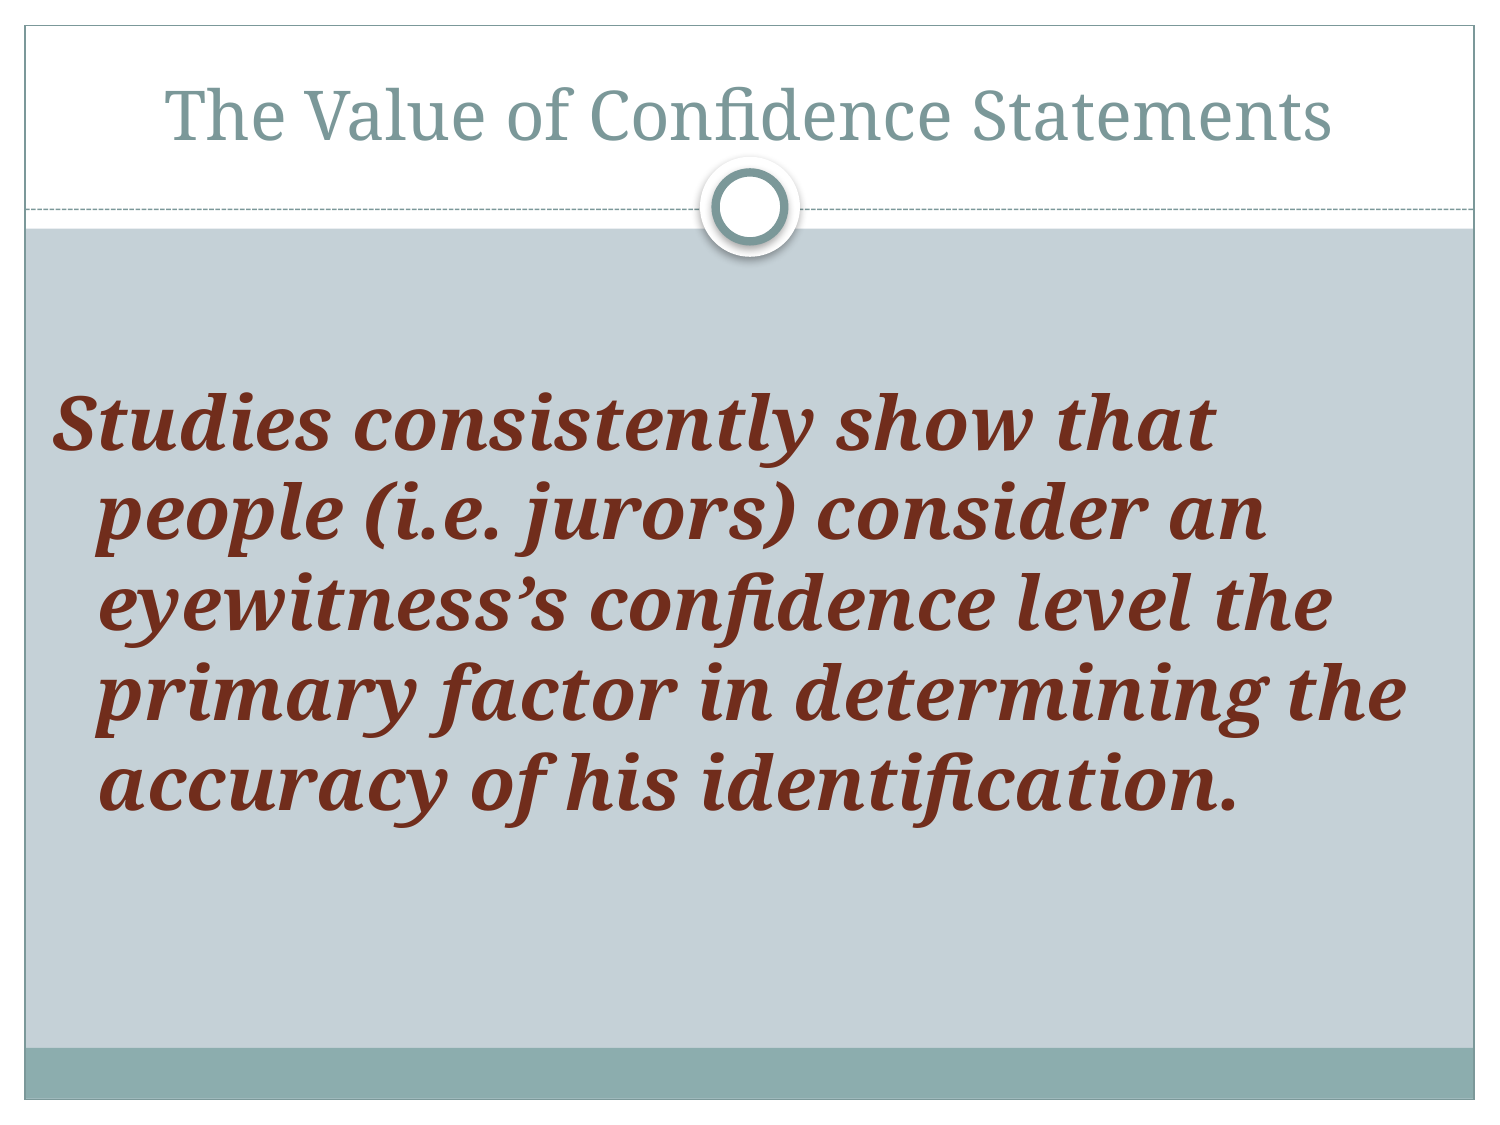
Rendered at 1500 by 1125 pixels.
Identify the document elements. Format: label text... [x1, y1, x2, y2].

list Studies consistently show that people (i.e. jurors) consider an eyewitness’s confidence level the primary factor in determining the accuracy of his identification. [37, 262, 1433, 1051]
title The Value of Confidence Statements [49, 37, 1450, 163]
